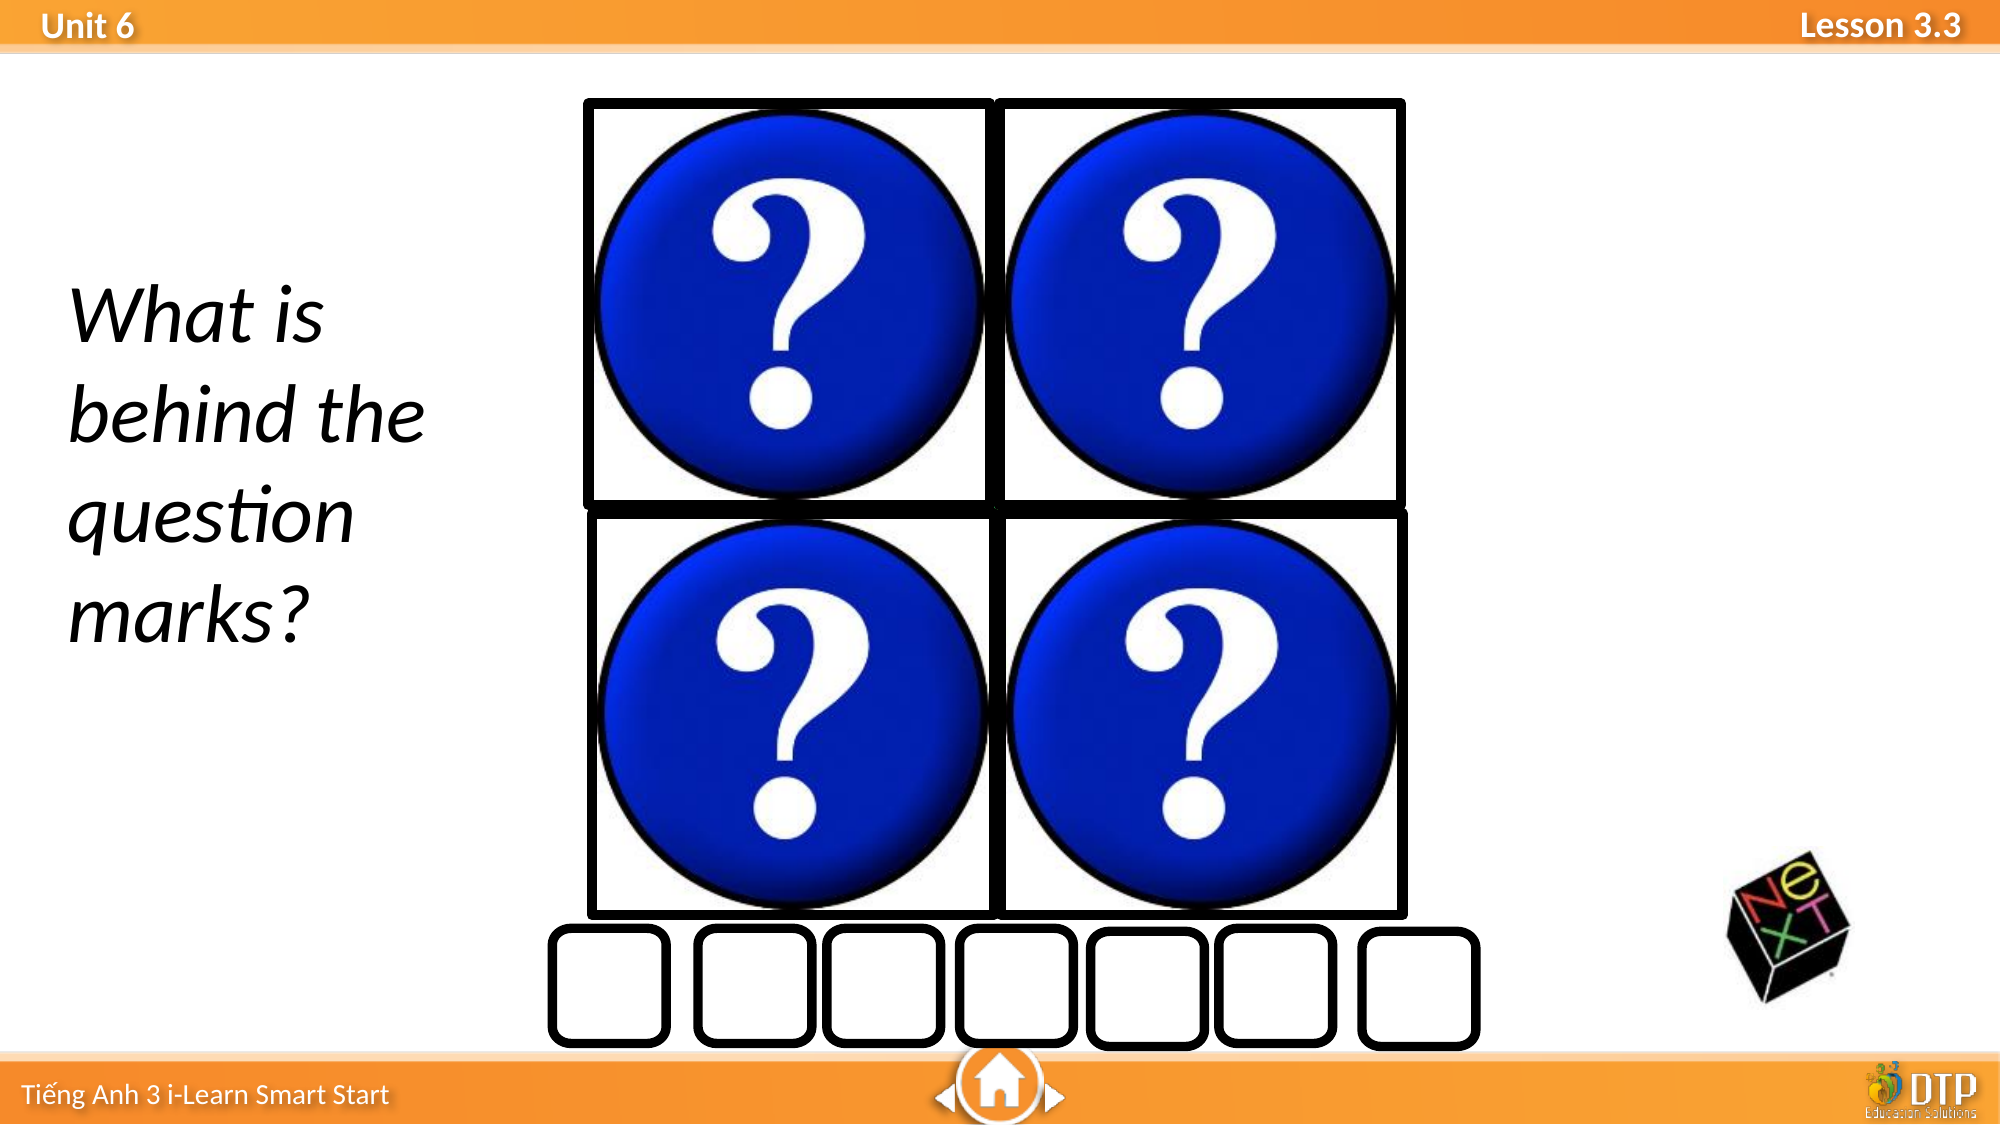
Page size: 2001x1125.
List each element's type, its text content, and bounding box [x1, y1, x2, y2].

text_box w [695, 926, 814, 1046]
text_box What is behind the question marks? [52, 252, 566, 667]
text_box a [957, 926, 1076, 1046]
text_box e [1216, 926, 1335, 1046]
text_box r [1359, 929, 1478, 1049]
text_box e [824, 926, 943, 1046]
picture [0, 0, 2000, 1125]
text_box s [550, 926, 669, 1046]
text_box t [1088, 929, 1207, 1049]
